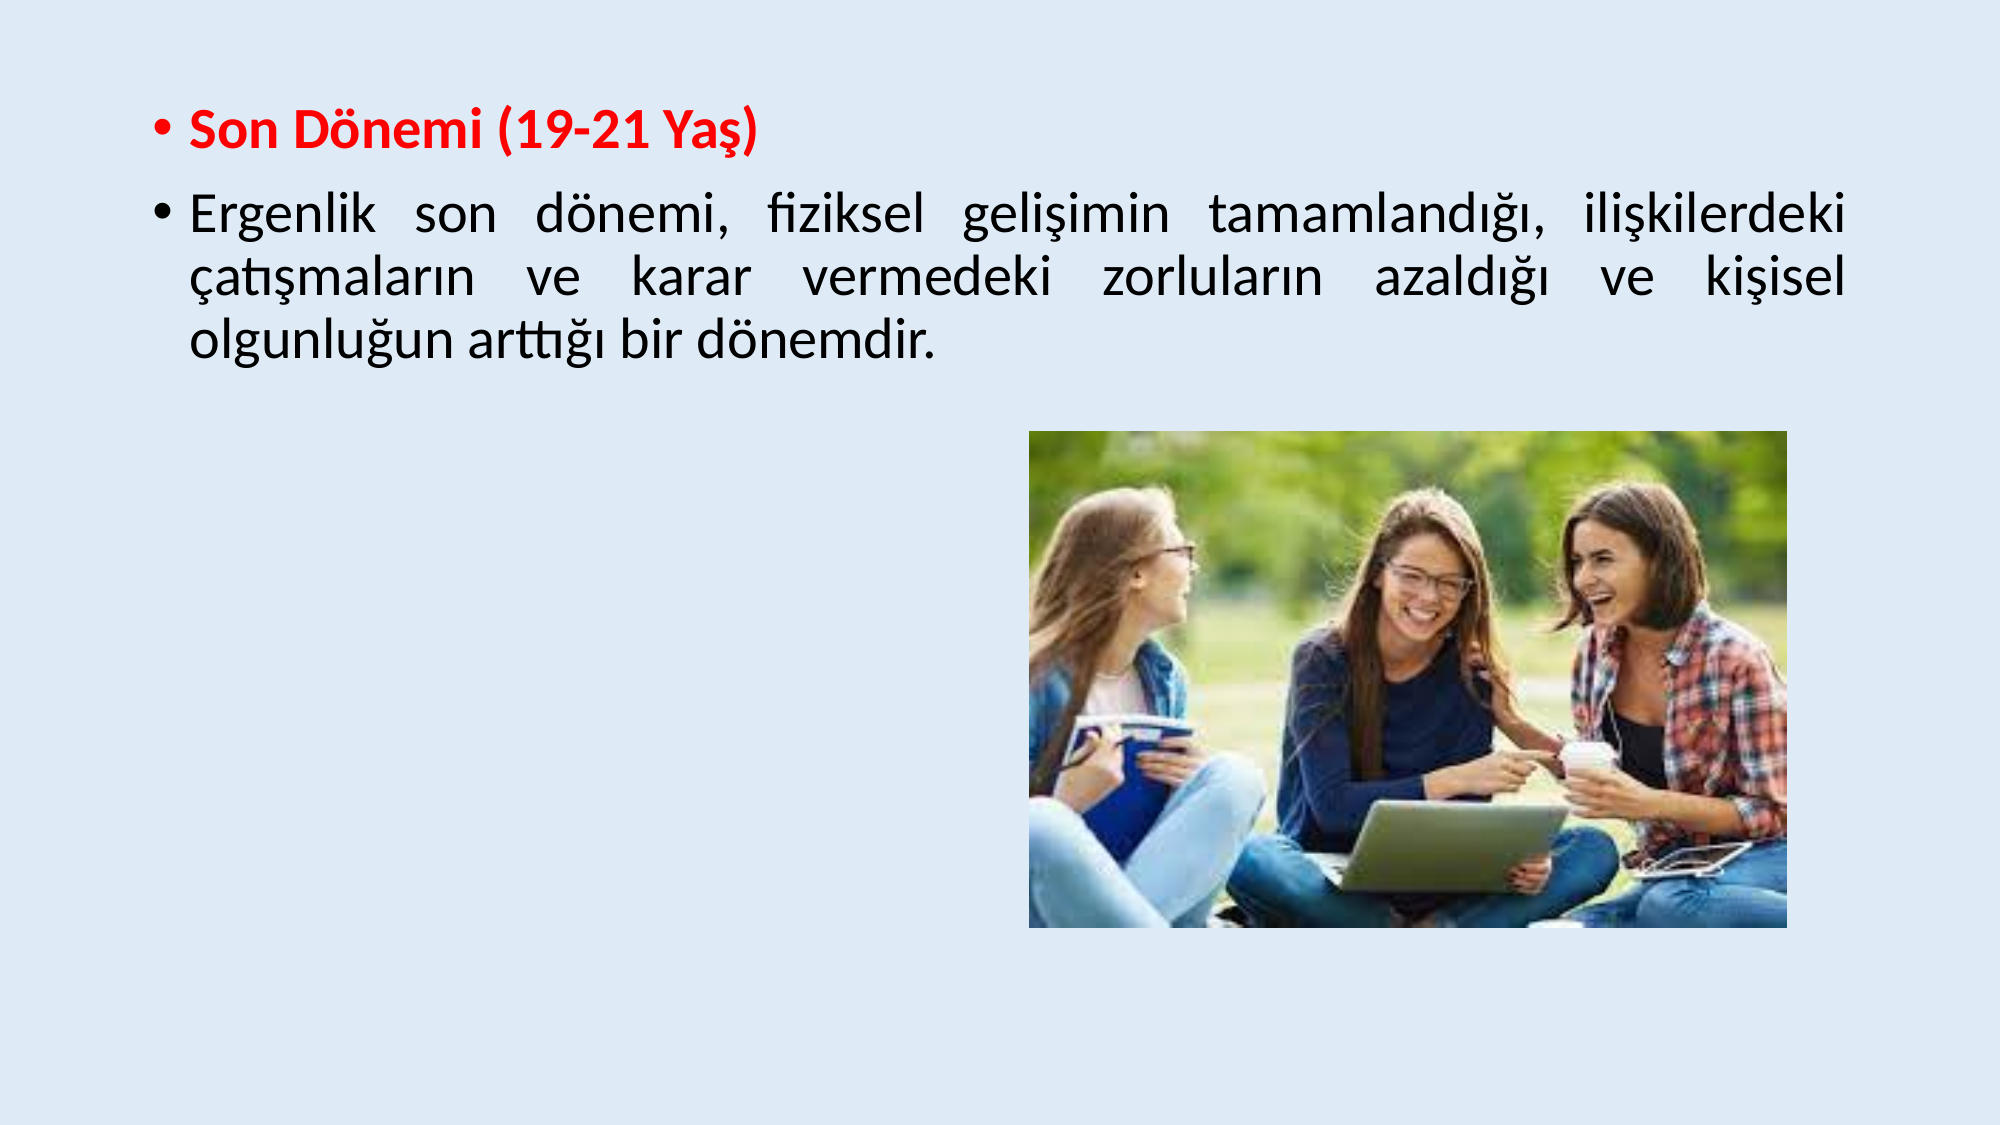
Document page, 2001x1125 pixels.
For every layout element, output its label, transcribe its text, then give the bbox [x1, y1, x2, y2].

list Son Dönemi (19-21 Yaş) Ergenlik son dönemi, fiziksel gelişimin tamamlandığı, ilişkilerdeki çatışmaların ve karar vermedeki zorluların azaldığı ve kişisel olgunluğun arttığı bir dönemdir. [137, 90, 1863, 1014]
picture [1029, 431, 1787, 928]
